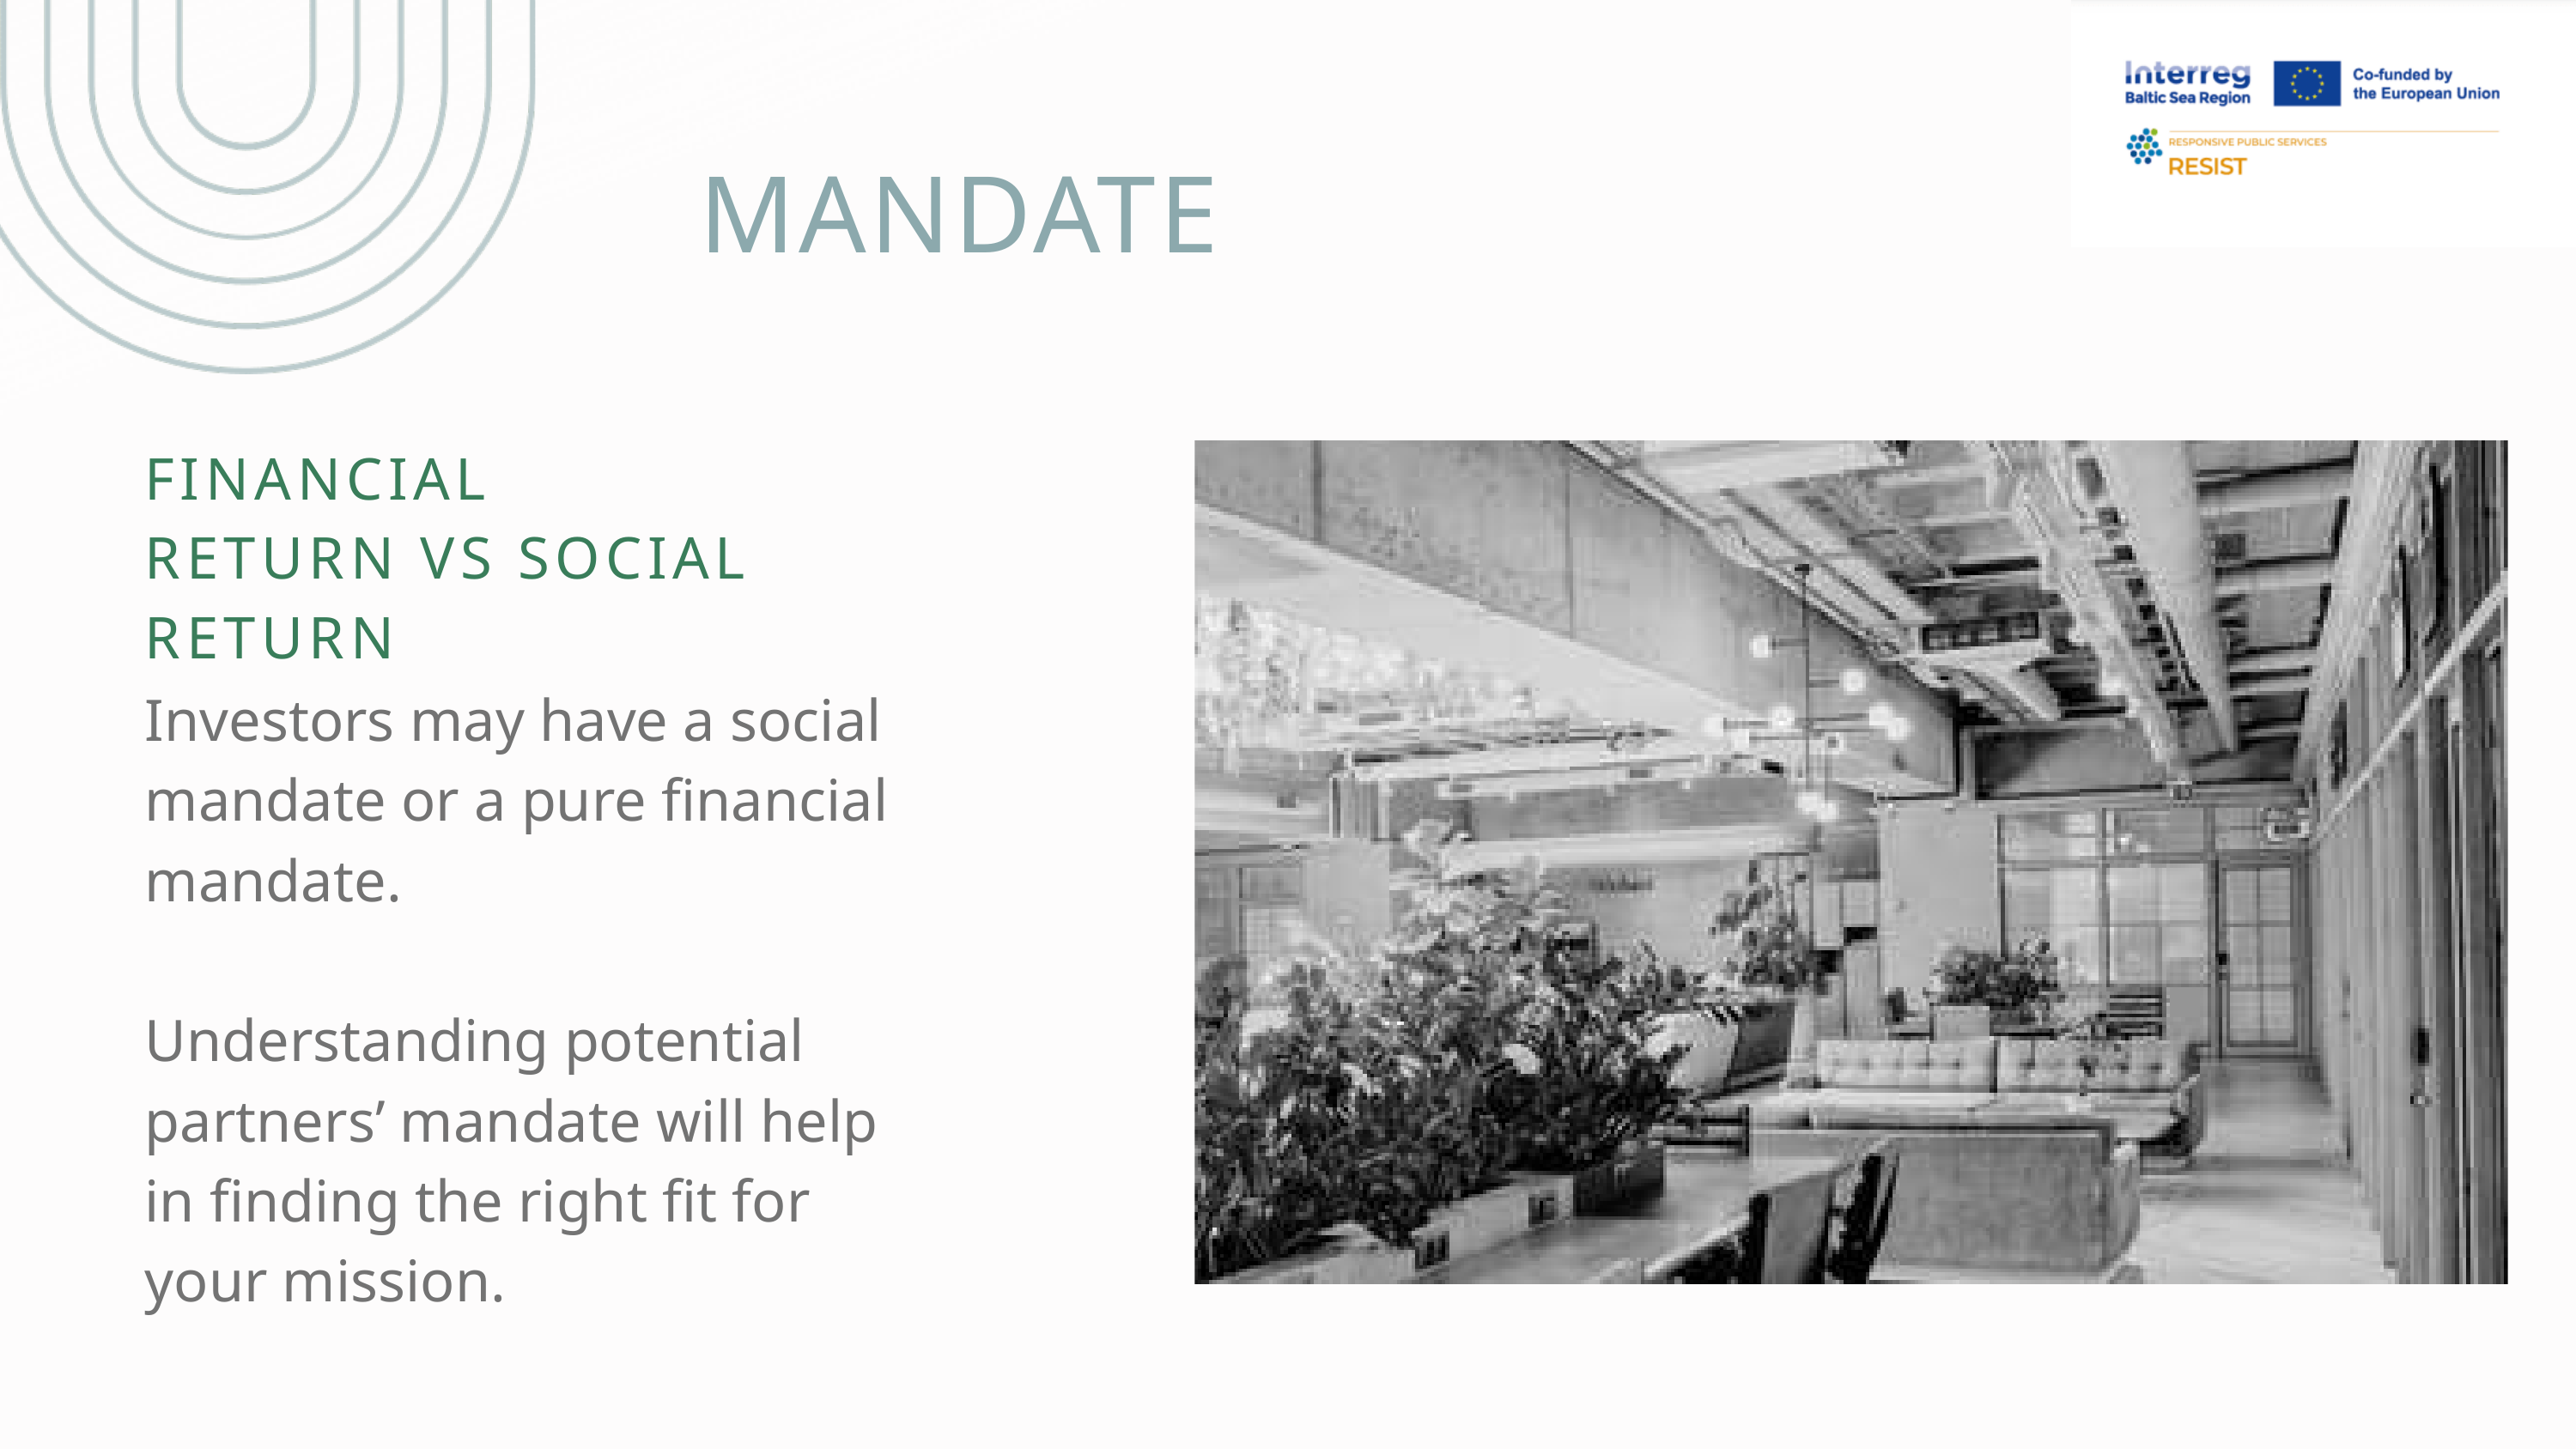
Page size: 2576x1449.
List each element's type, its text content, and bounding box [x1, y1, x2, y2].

text_box MANDATE [699, 169, 1502, 275]
text_box [0, 0, 536, 374]
text_box Investors may have a social mandate or a pure financial mandate. Understanding potential partners’ mandate will help in finding the right fit for your mission. [144, 672, 926, 1314]
text_box FINANCIAL RETURN VS SOCIAL RETURN [144, 432, 759, 670]
text_box [0, 0, 2576, 1449]
text_box [2070, 0, 2576, 247]
text_box [1194, 440, 2508, 1284]
